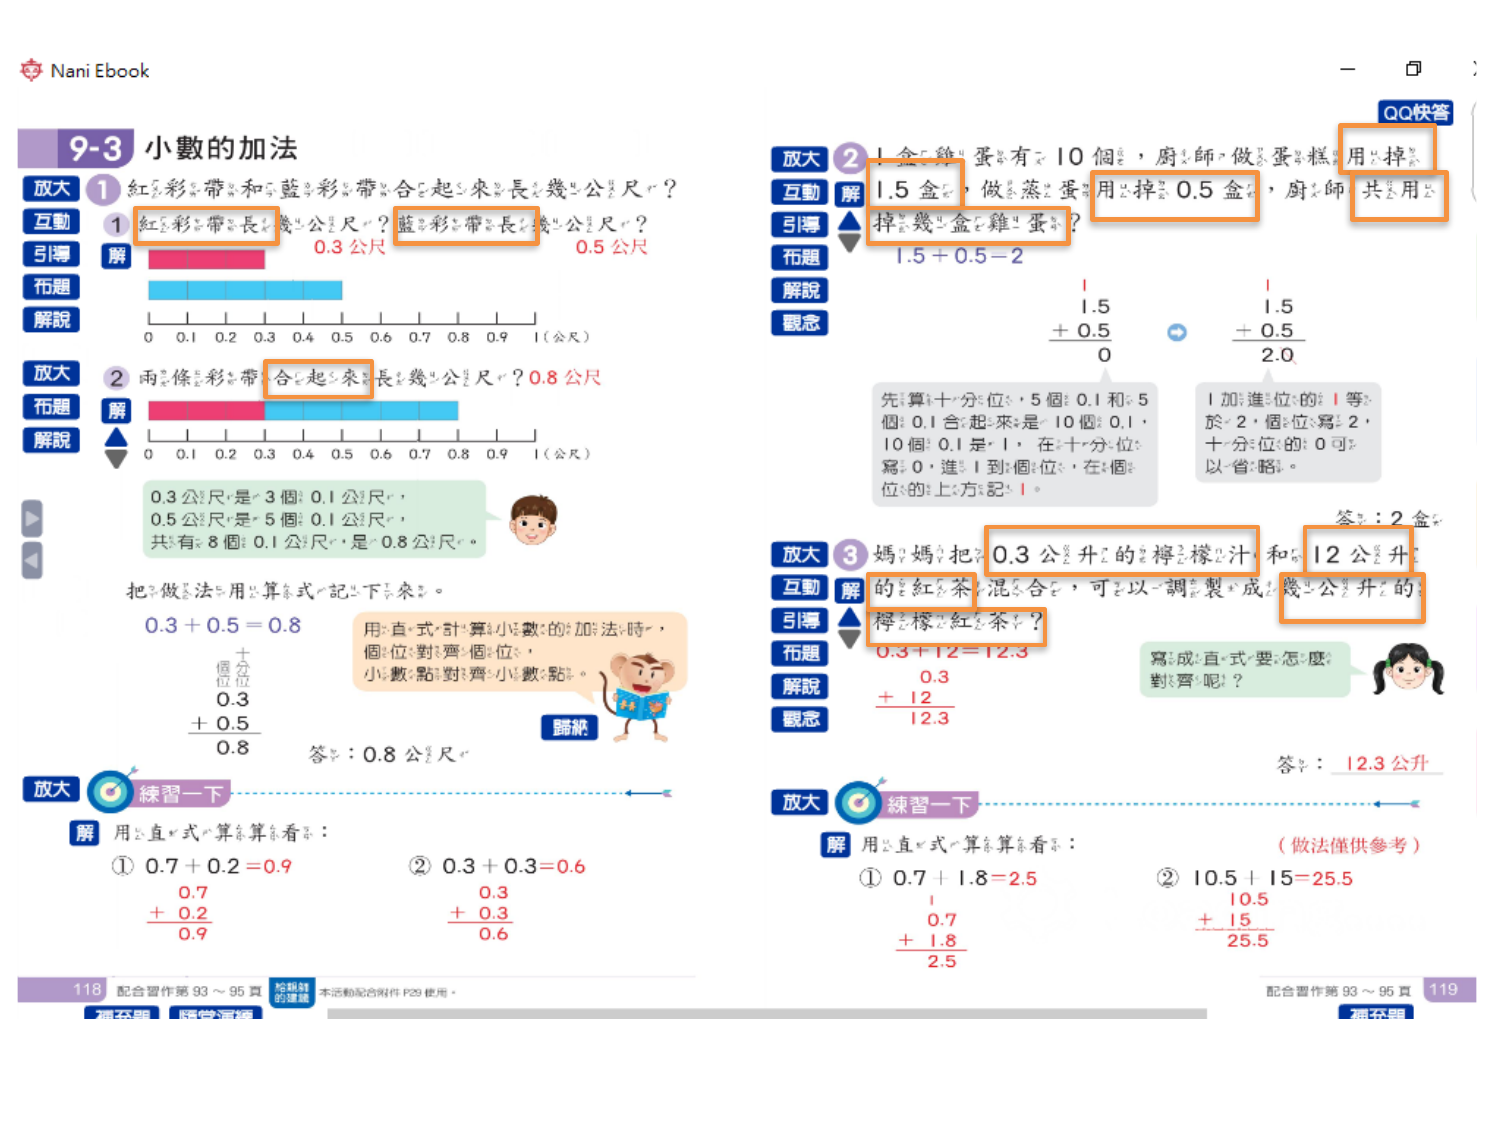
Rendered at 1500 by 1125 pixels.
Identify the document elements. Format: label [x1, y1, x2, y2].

picture [17, 54, 1477, 1019]
